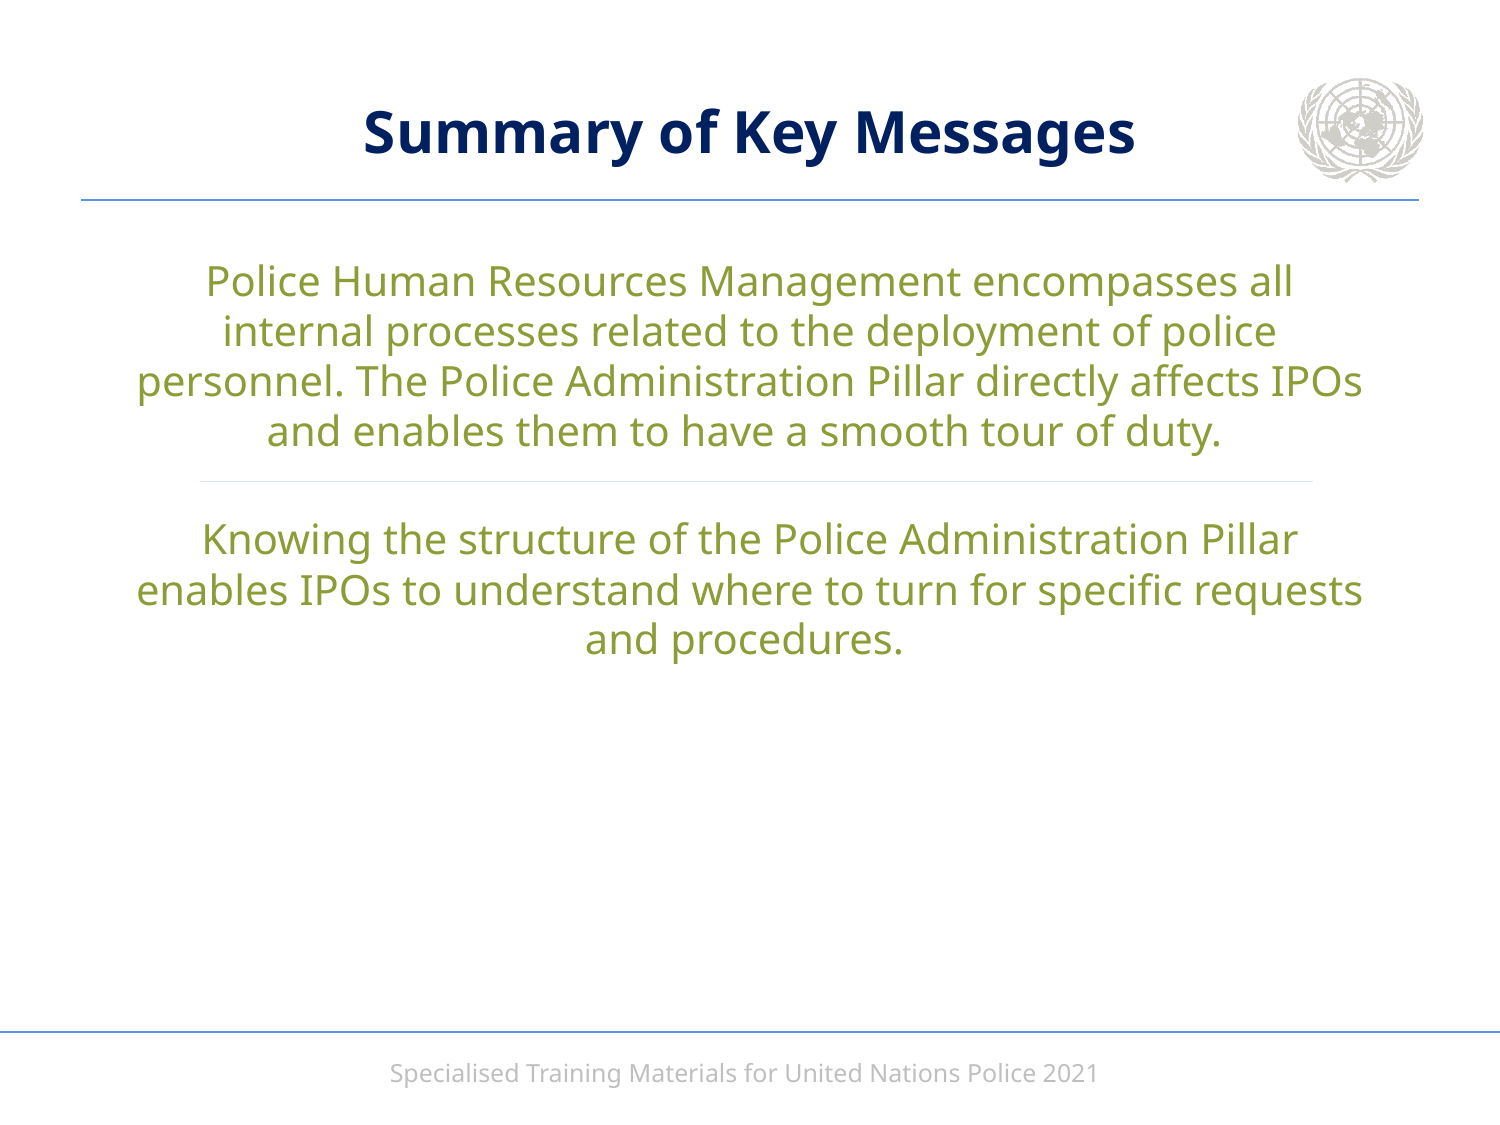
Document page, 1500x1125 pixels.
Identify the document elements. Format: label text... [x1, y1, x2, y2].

list Police Human Resources Management encompasses all internal processes related to the deployment of police personnel. The Police Administration Pillar directly affects IPOs and enables them to have a smooth tour of duty. Knowing the structure of the Police Administration Pillar enables IPOs to understand where to turn for specific requests and procedures. [118, 247, 1382, 900]
title Summary of Key Messages [75, 87, 1425, 199]
